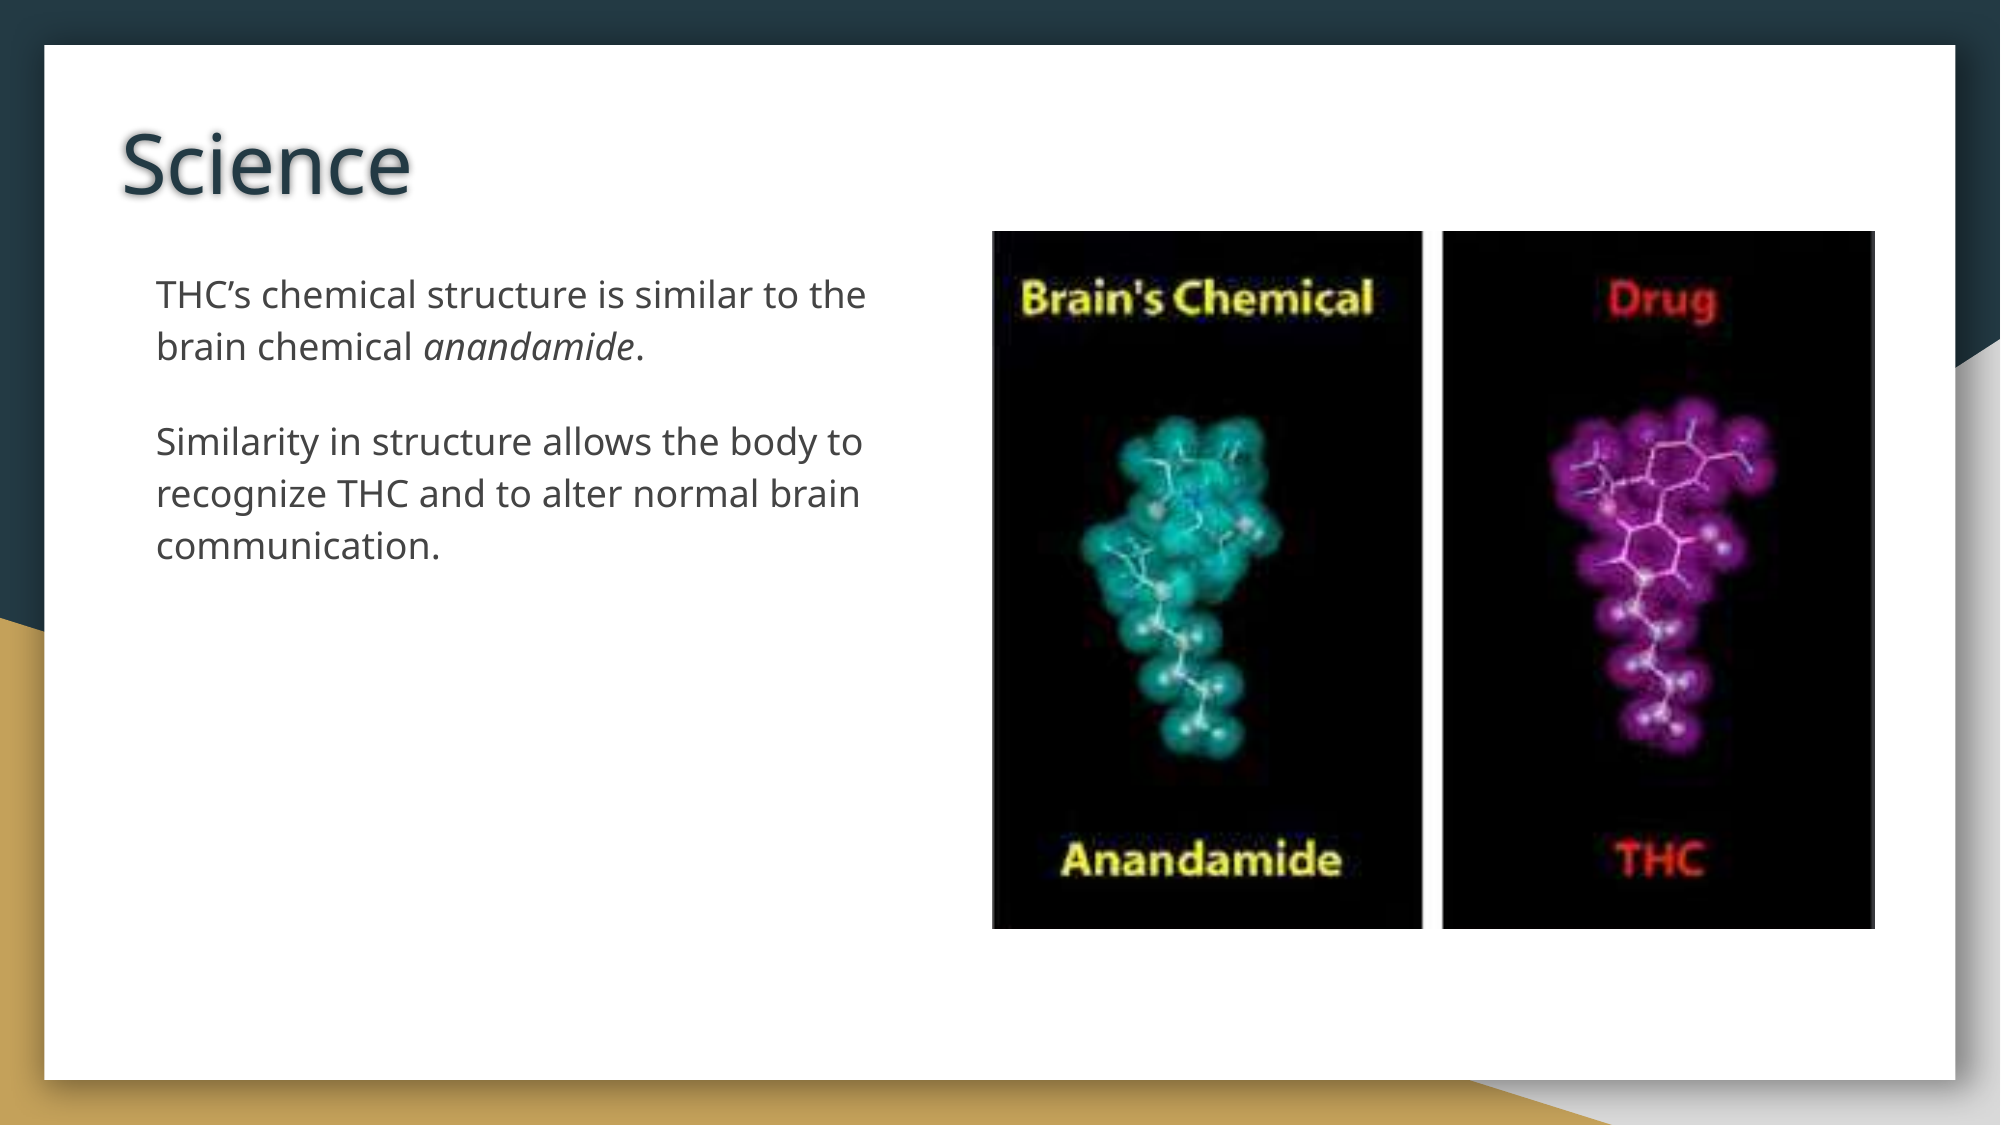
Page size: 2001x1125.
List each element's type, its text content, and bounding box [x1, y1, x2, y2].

list THC’s chemical structure is similar to the brain chemical anandamide. Similarity in structure allows the body to recognize THC and to alter normal brain communication. [135, 244, 954, 942]
title Science [106, 84, 688, 219]
picture [991, 231, 1875, 929]
